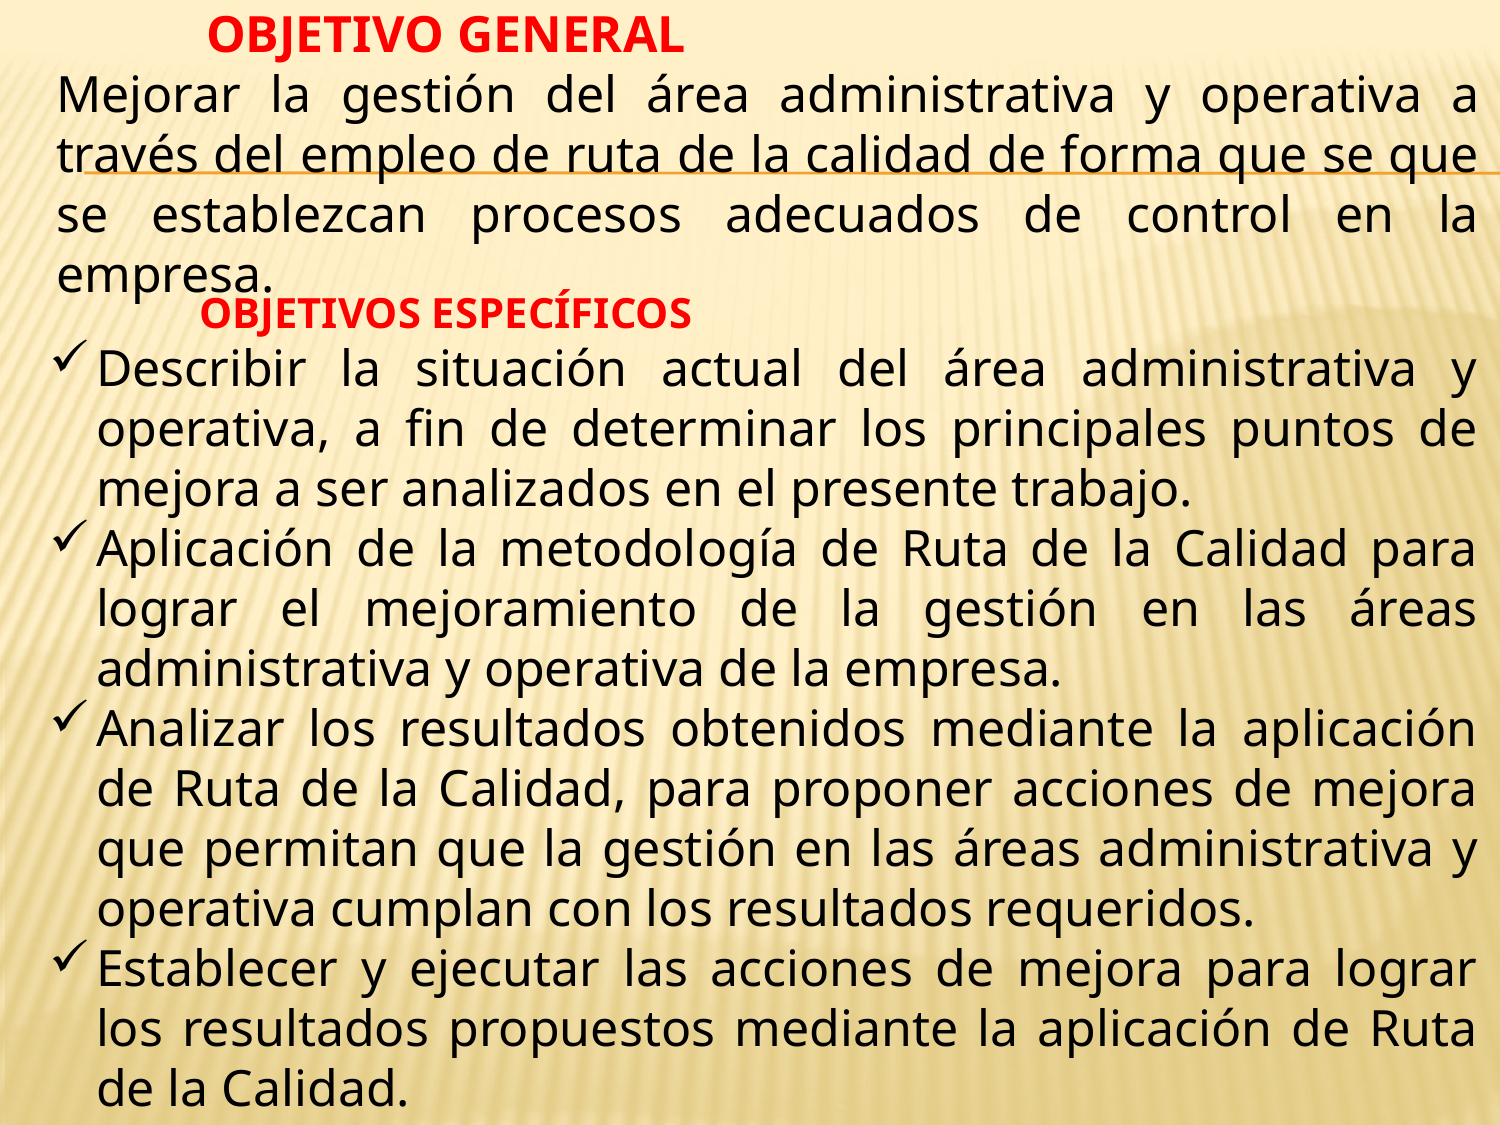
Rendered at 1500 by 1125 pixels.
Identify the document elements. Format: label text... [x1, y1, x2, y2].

text_box OBJETIVO GENERAL Mejorar la gestión del área administrativa y operativa a través del empleo de ruta de la calidad de forma que se que se establezcan procesos adecuados de control en la empresa. [41, 0, 1495, 311]
text_box OBJETIVOS ESPECÍFICOS Describir la situación actual del área administrativa y operativa, a fin de determinar los principales puntos de mejora a ser analizados en el presente trabajo. Aplicación de la metodología de Ruta de la Calidad para lograr el mejoramiento de la gestión en las áreas administrativa y operativa de la empresa. Analizar los resultados obtenidos mediante la aplicación de Ruta de la Calidad, para proponer acciones de mejora que permitan que la gestión en las áreas administrativa y operativa cumplan con los resultados requeridos. Establecer y ejecutar las acciones de mejora para lograr los resultados propuestos mediante la aplicación de Ruta de la Calidad. [34, 278, 1494, 1124]
